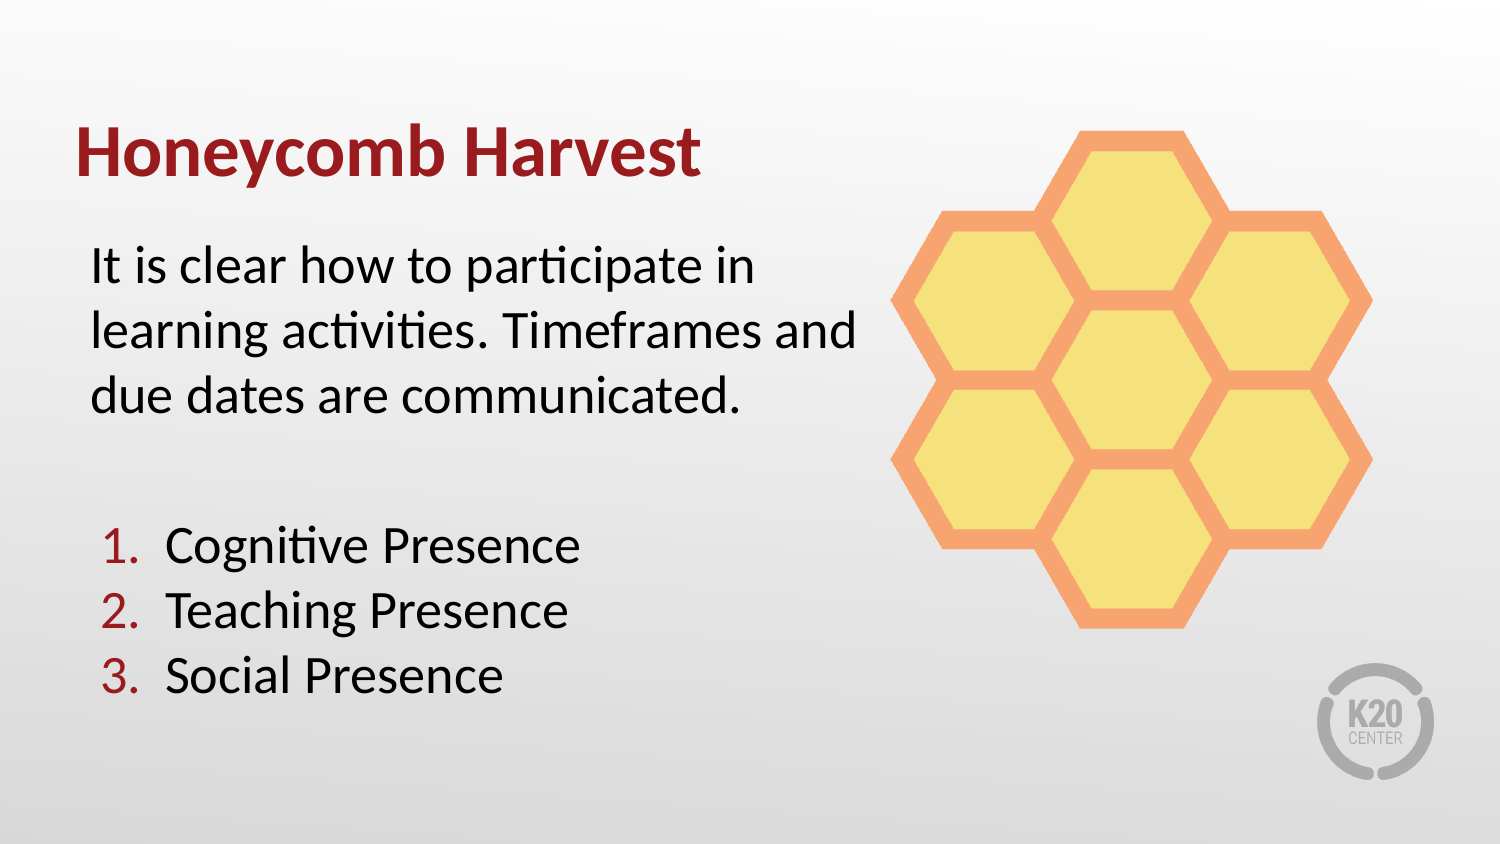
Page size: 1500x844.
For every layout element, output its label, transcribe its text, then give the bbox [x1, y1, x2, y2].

picture [889, 130, 1373, 630]
list It is clear how to participate in learning activities. Timeframes and due dates are communicated. Cognitive Presence Teaching Presence Social Presence [74, 213, 900, 809]
picture [1300, 646, 1451, 797]
title Honeycomb Harvest [74, 49, 821, 192]
